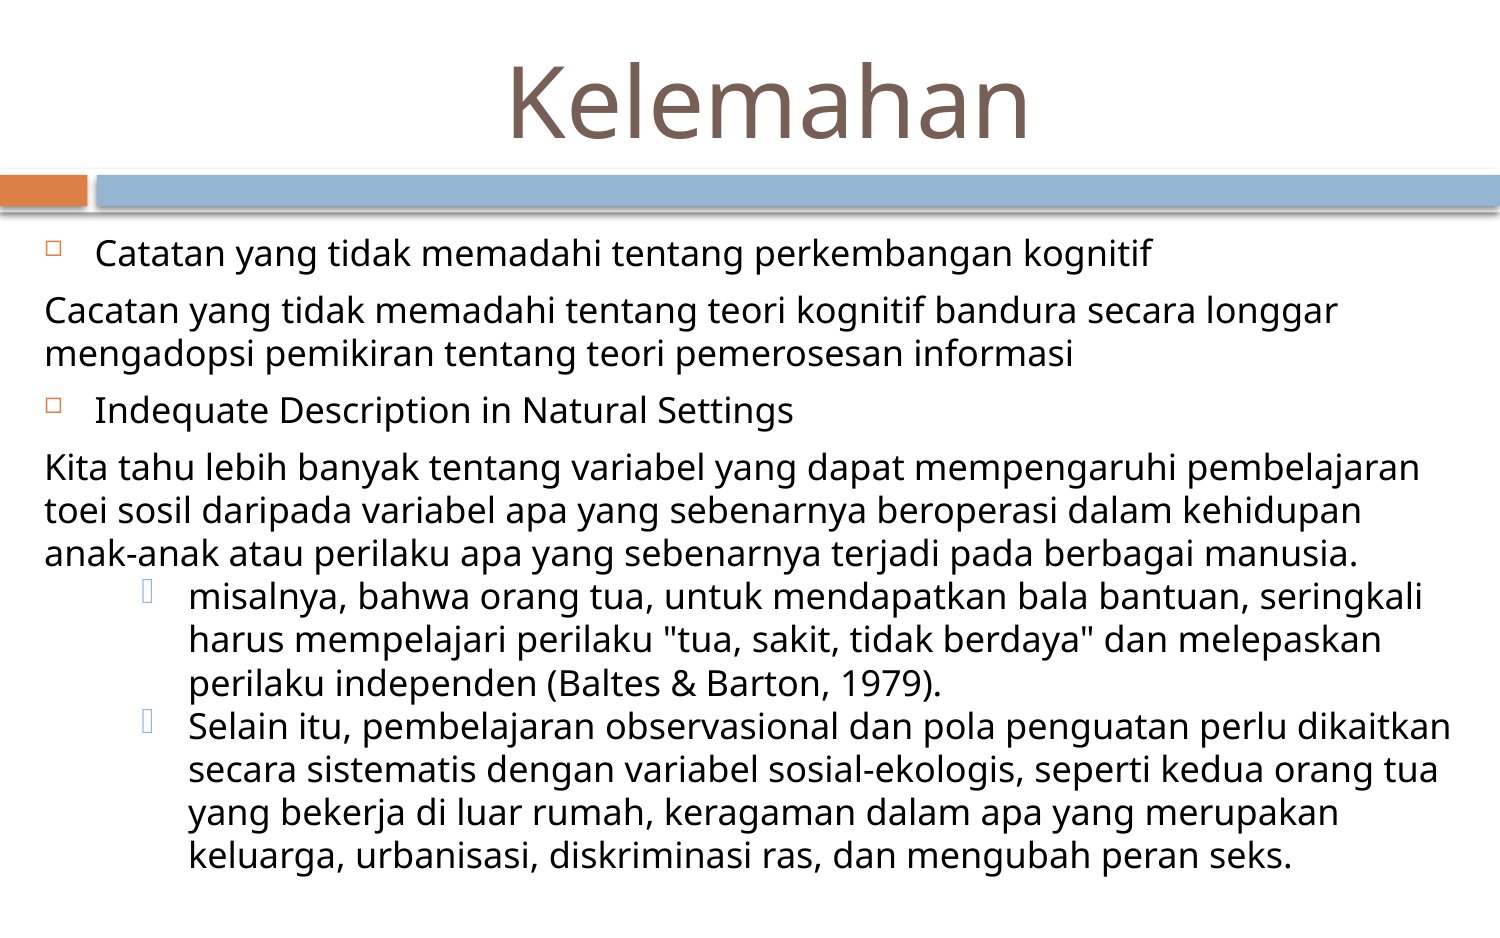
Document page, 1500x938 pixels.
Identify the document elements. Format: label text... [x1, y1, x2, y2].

title Kelemahan [100, 31, 1438, 167]
list Catatan yang tidak memadahi tentang perkembangan kognitif Cacatan yang tidak memadahi tentang teori kognitif bandura secara longgar mengadopsi pemikiran tentang teori pemerosesan informasi Indequate Description in Natural Settings Kita tahu lebih banyak tentang variabel yang dapat mempengaruhi pembelajaran toei sosil daripada variabel apa yang sebenarnya beroperasi dalam kehidupan anak-anak atau perilaku apa yang sebenarnya terjadi pada berbagai manusia. misalnya, bahwa orang tua, untuk mendapatkan bala bantuan, seringkali harus mempelajari perilaku "tua, sakit, tidak berdaya" dan melepaskan perilaku independen (Baltes & Barton, 1979). Selain itu, pembelajaran observasional dan pola penguatan perlu dikaitkan secara sistematis dengan variabel sosial-ekologis, seperti kedua orang tua yang bekerja di luar rumah, keragaman dalam apa yang merupakan keluarga, urbanisasi, diskriminasi ras, dan mengubah peran seks. [29, 222, 1471, 912]
